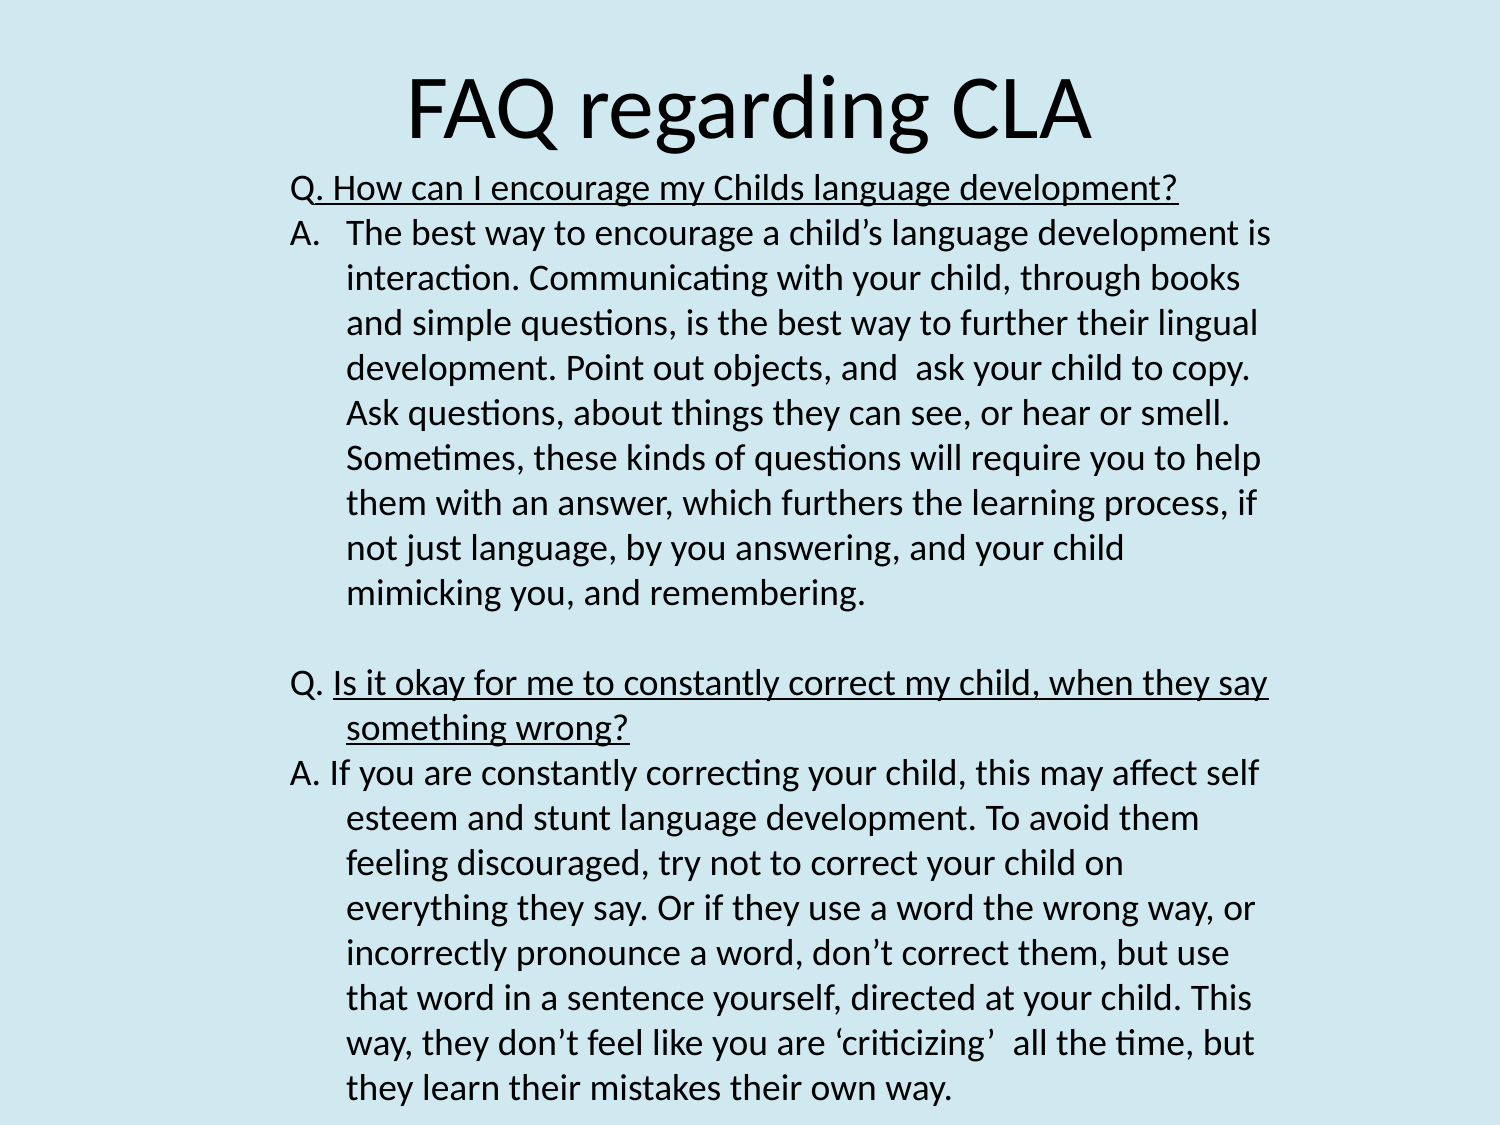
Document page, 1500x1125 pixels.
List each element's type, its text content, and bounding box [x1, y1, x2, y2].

title FAQ regarding CLA [112, 0, 1388, 204]
text_box Q. How can I encourage my Childs language development? The best way to encourage a child’s language development is interaction. Communicating with your child, through books and simple questions, is the best way to further their lingual development. Point out objects, and ask your child to copy. Ask questions, about things they can see, or hear or smell. Sometimes, these kinds of questions will require you to help them with an answer, which furthers the learning process, if not just language, by you answering, and your child mimicking you, and remembering. Q. Is it okay for me to constantly correct my child, when they say something wrong? A. If you are constantly correcting your child, this may affect self esteem and stunt language development. To avoid them feeling discouraged, try not to correct your child on everything they say. Or if they use a word the wrong way, or incorrectly pronounce a word, don’t correct them, but use that word in a sentence yourself, directed at your child. This way, they don’t feel like you are ‘criticizing’ all the time, but they learn their mistakes their own way. [275, 155, 1300, 1116]
